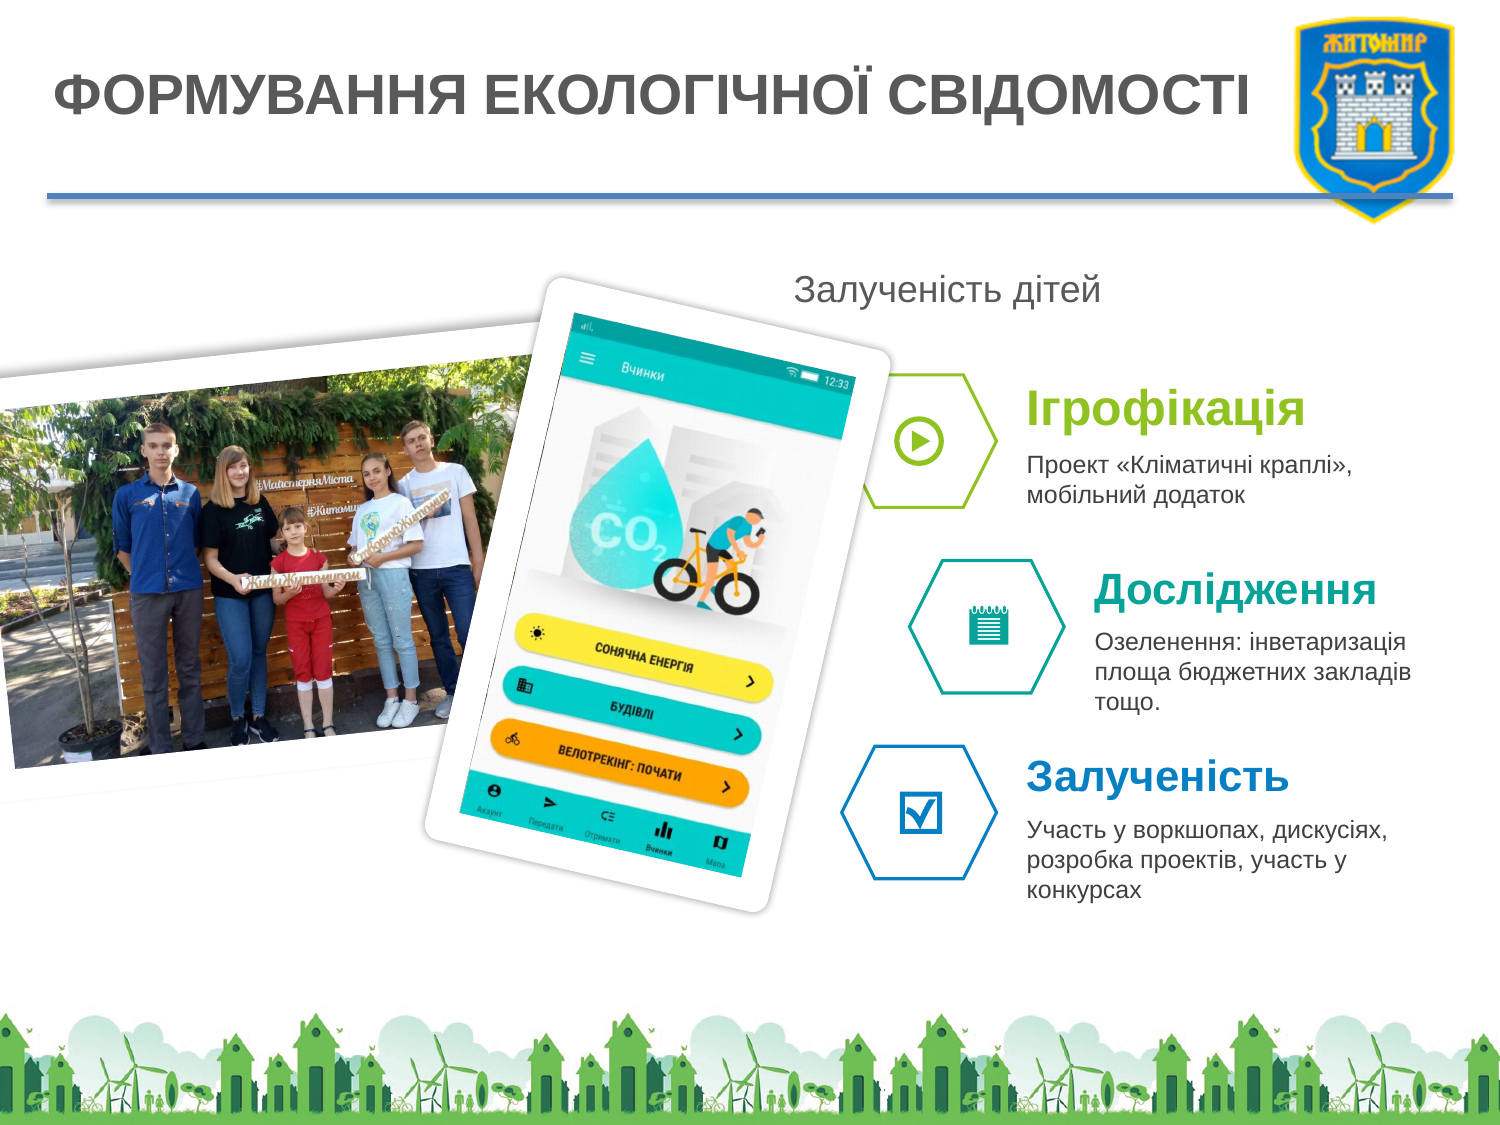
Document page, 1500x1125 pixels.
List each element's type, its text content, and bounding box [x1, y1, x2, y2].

text_box [893, 415, 945, 467]
text_box [840, 745, 998, 880]
picture [1277, 0, 1477, 246]
title ФОРМУВАННЯ ЕКОЛОГІЧНОЇ СВІДОМОСТІ [0, 32, 1277, 161]
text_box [1079, 553, 1484, 725]
picture [0, 313, 855, 877]
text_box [1011, 739, 1472, 913]
list Залученість дітей [316, 264, 1500, 316]
text_box [968, 604, 1010, 646]
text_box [1011, 367, 1472, 517]
picture [0, 940, 1500, 1125]
text_box [908, 559, 1066, 695]
text_box [899, 791, 943, 835]
text_box [867, 373, 998, 509]
